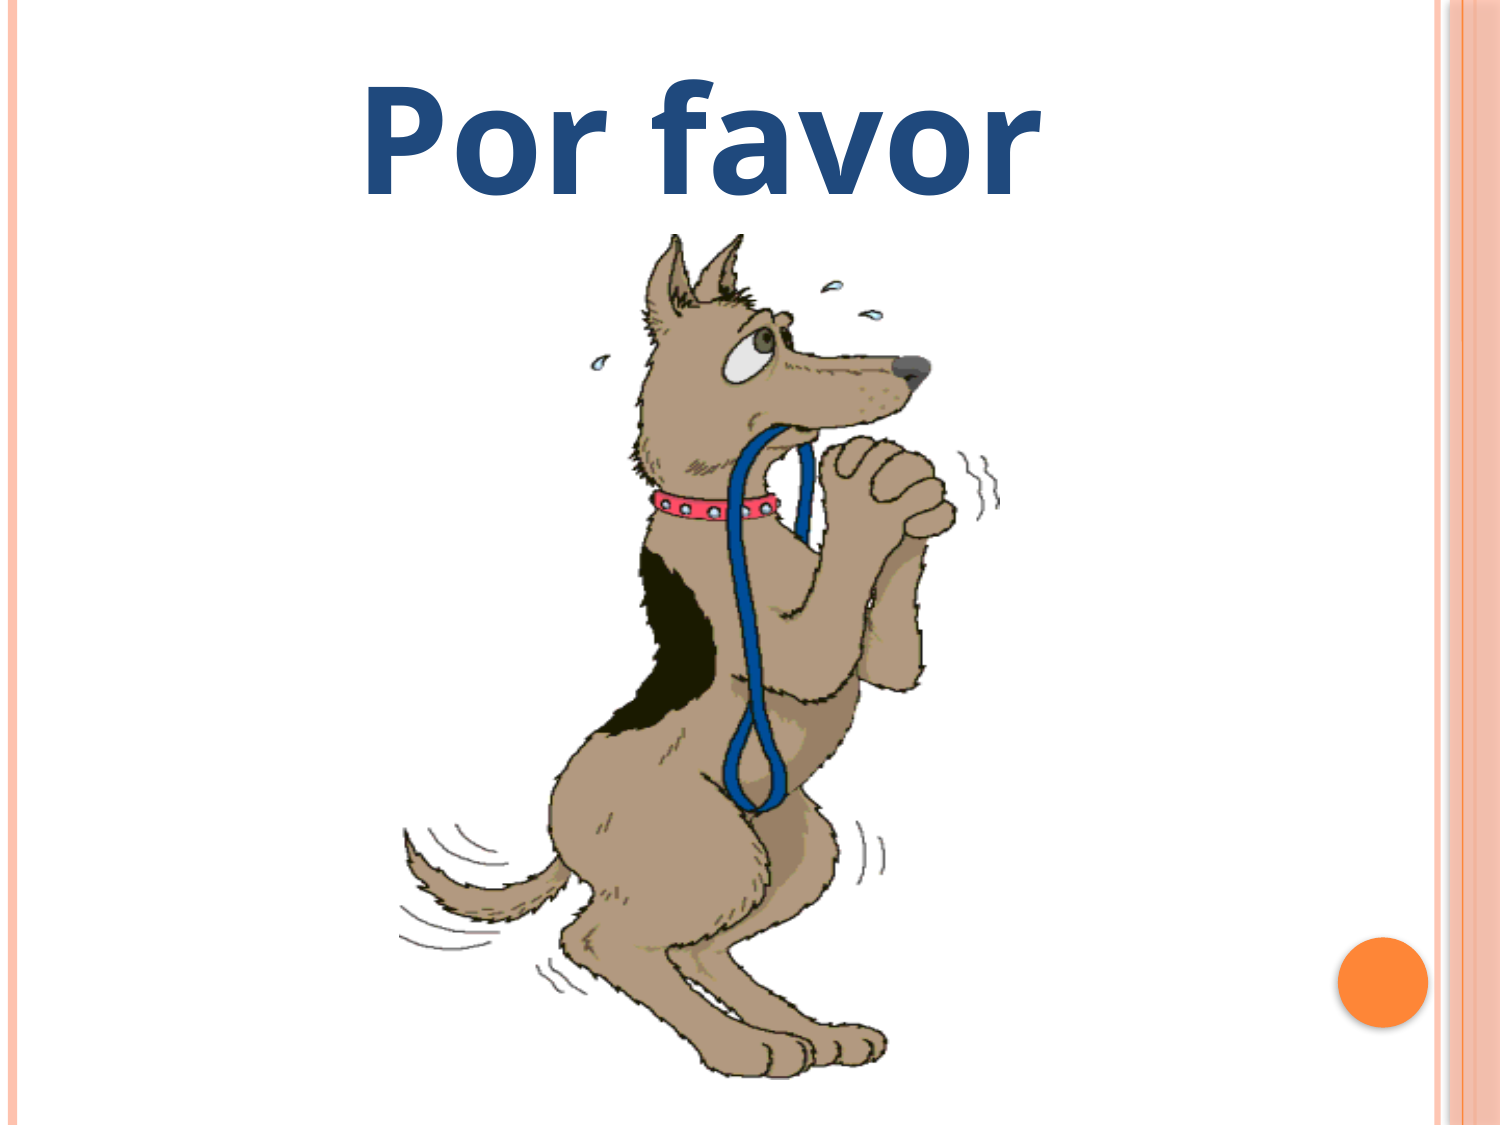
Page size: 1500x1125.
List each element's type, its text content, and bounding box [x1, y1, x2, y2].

text_box Por favor [225, 37, 1175, 233]
picture [399, 233, 1001, 1081]
